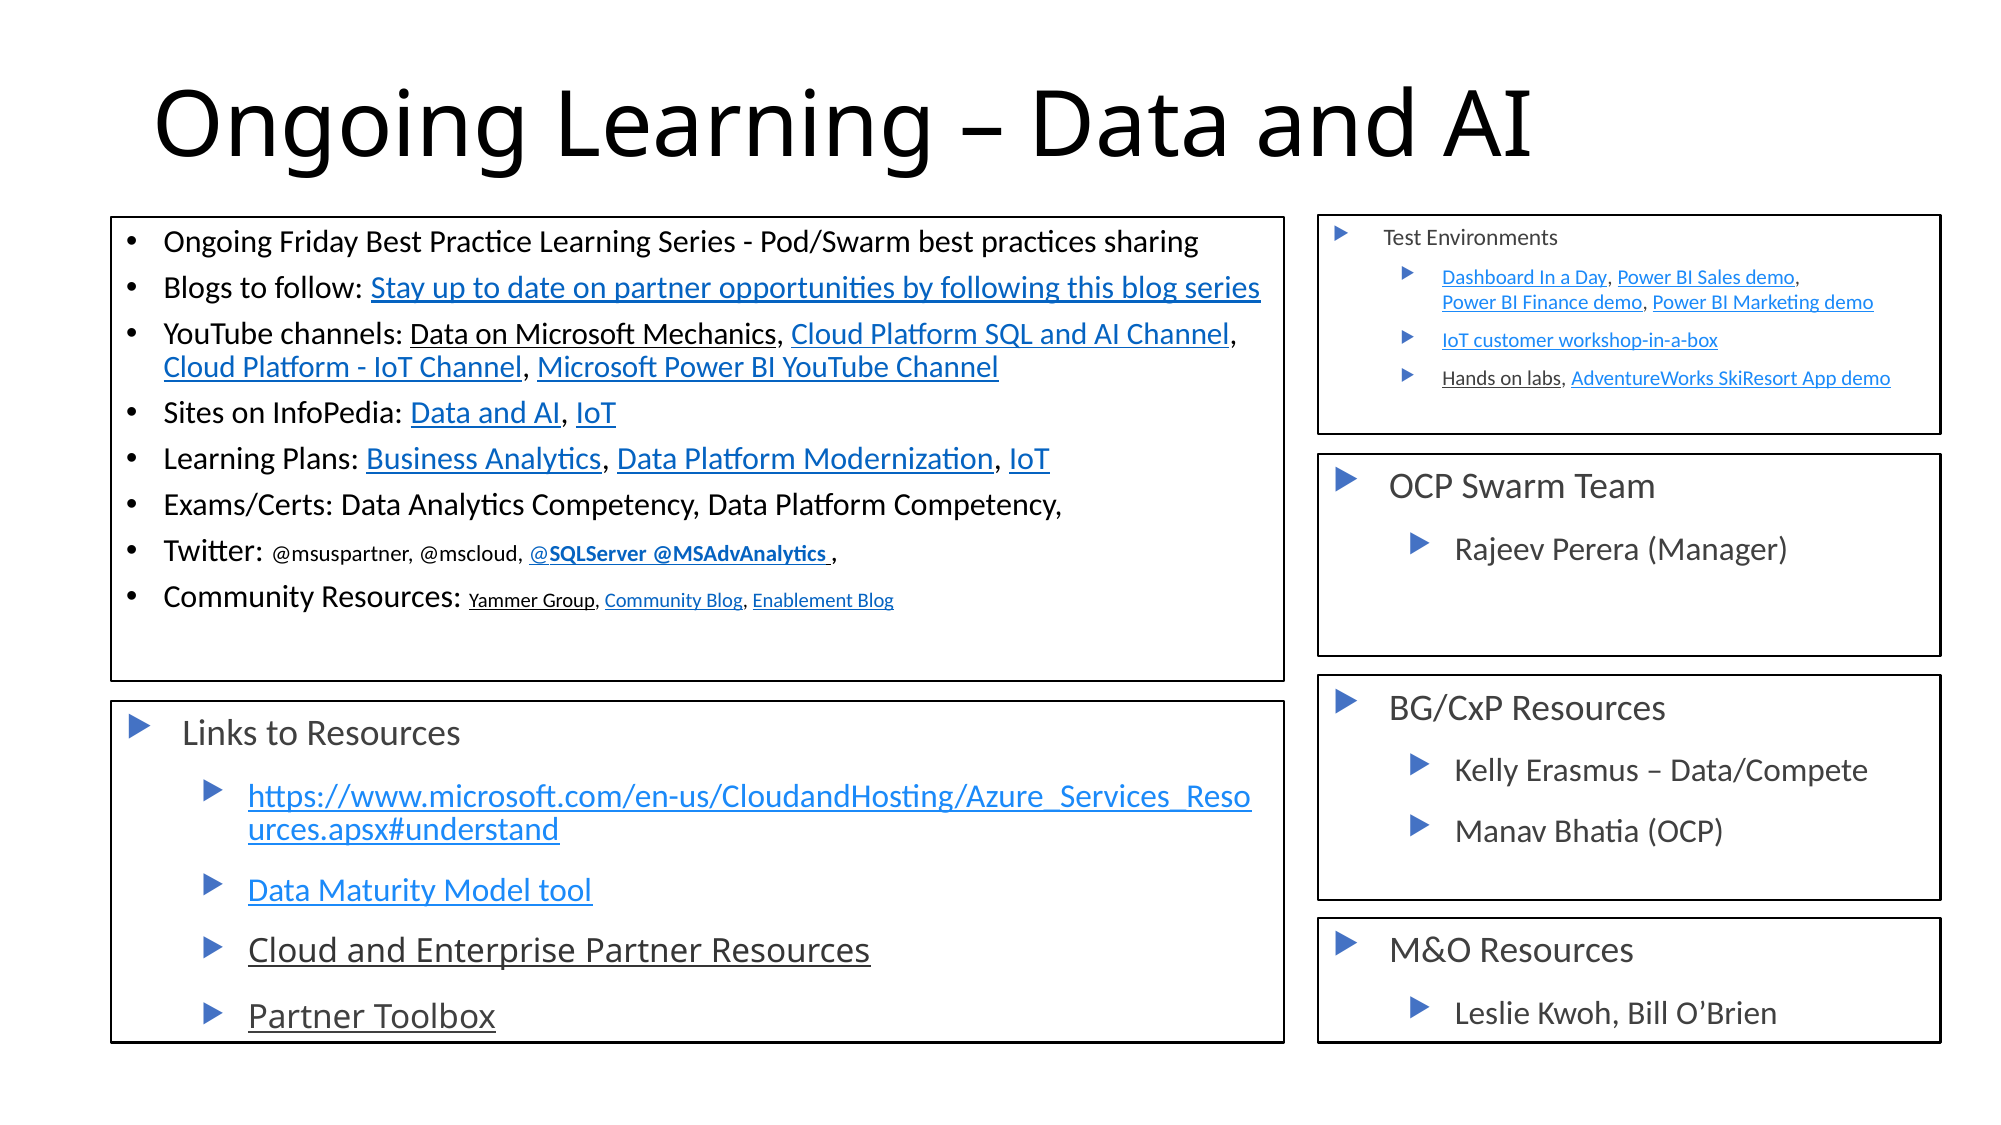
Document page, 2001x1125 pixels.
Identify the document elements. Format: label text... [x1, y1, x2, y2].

text_box BG/CxP Resources Kelly Erasmus – Data/Compete Manav Bhatia (OCP) [1317, 675, 1941, 901]
text_box Test Environments Dashboard In a Day, Power BI Sales demo, Power BI Finance demo, Power BI Marketing demo IoT customer workshop-in-a-box Hands on labs, AdventureWorks SkiResort App demo [1317, 214, 1941, 435]
text_box Links to Resources https://www.microsoft.com/en-us/CloudandHosting/Azure_Services_Resources.apsx#understand Data Maturity Model tool Cloud and Enterprise Partner Resources Partner Toolbox [111, 700, 1284, 1043]
text_box OCP Swarm Team Rajeev Perera (Manager) [1317, 453, 1941, 656]
list Ongoing Friday Best Practice Learning Series - Pod/Swarm best practices sharing Blogs to follow: Stay up to date on partner opportunities by following this blog series YouTube channels: Data on Microsoft Mechanics, Cloud Platform SQL and AI Channel, Cloud Platform - IoT Channel, Microsoft Power BI YouTube Channel Sites on InfoPedia: Data and AI, IoT Learning Plans: Business Analytics, Data Platform Modernization, IoT Exams/Certs: Data Analytics Competency, Data Platform Competency, Twitter: @msuspartner, @mscloud, @SQLServer @MSAdvAnalytics , Community Resources: Yammer Group, Community Blog, Enablement Blog [111, 217, 1284, 681]
text_box M&O Resources Leslie Kwoh, Bill O’Brien [1317, 918, 1941, 1043]
title Ongoing Learning – Data and AI [137, 59, 1863, 195]
